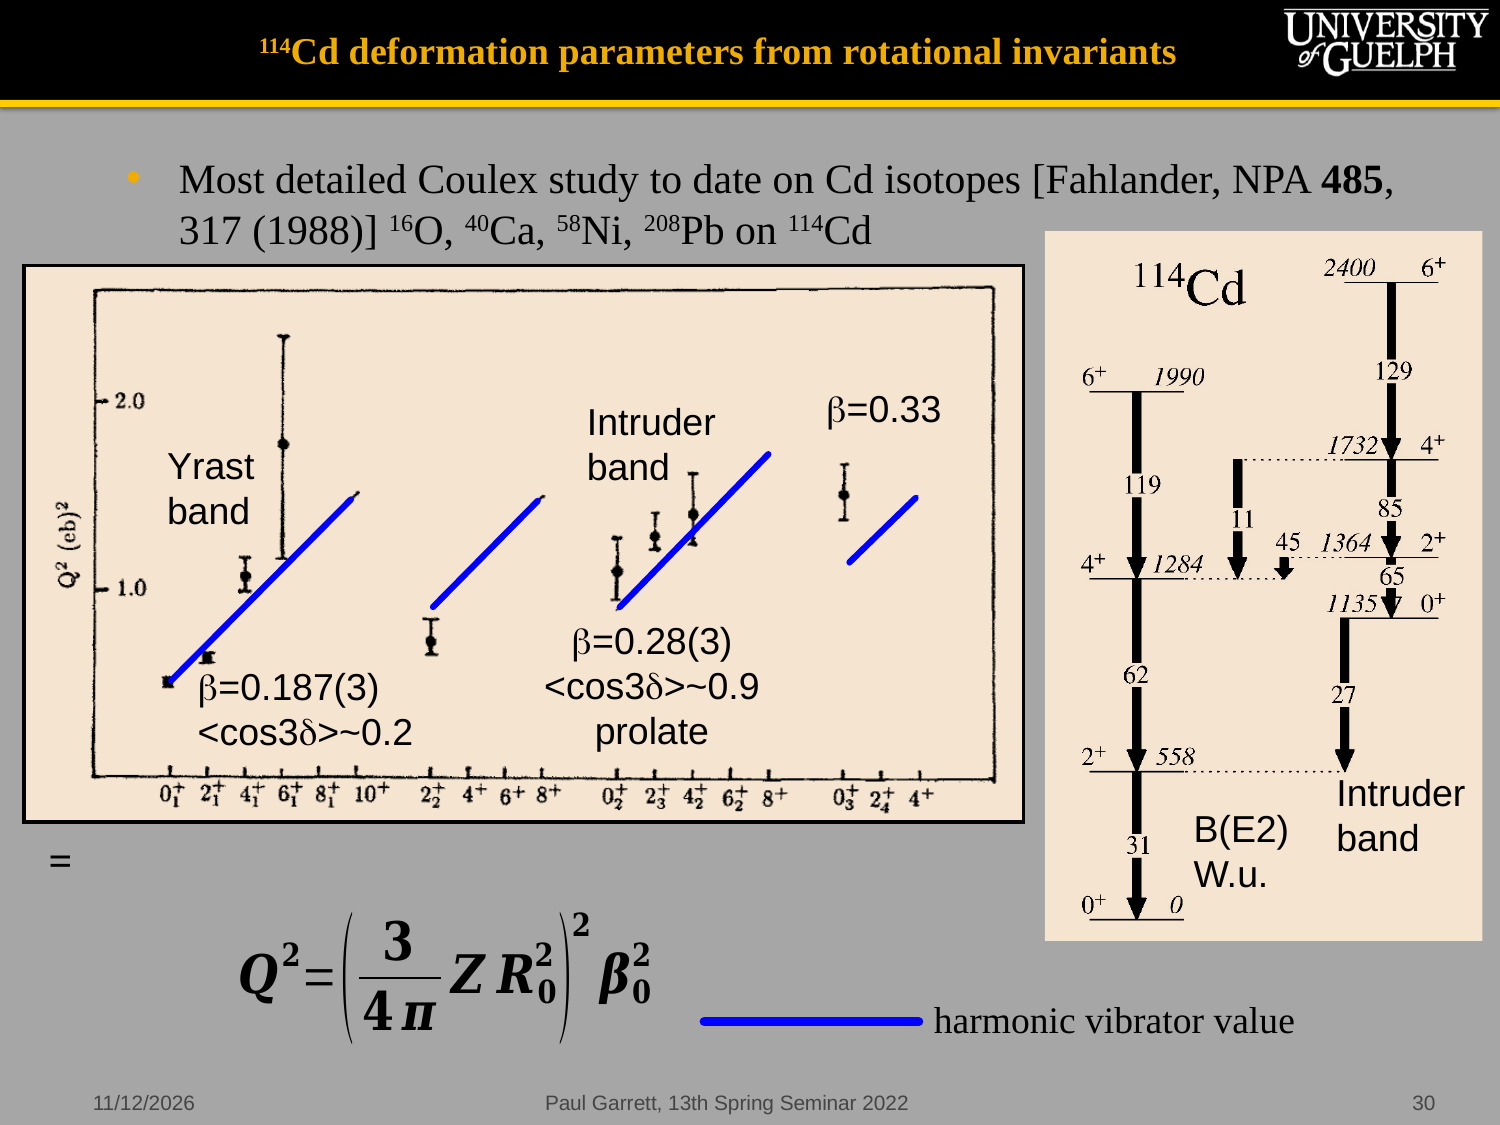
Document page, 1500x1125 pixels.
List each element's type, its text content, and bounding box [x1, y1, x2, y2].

picture [25, 267, 1022, 820]
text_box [171, 499, 351, 681]
footer Paul Garrett, 13th Spring Seminar 2022 [537, 1069, 1010, 1115]
list Most detailed Coulex study to date on Cd isotopes [Fahlander, NPA 485, 317 (1988)] 16O, 40Ca, 58Ni, 208Pb on 114Cd [98, 137, 1440, 1008]
slide_number 30 [1329, 1069, 1450, 1115]
picture [1281, 0, 1499, 80]
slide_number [75, 1069, 425, 1115]
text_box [432, 500, 538, 608]
picture [1044, 231, 1483, 941]
title 114Cd deformation parameters from rotational invariants [159, 7, 1270, 92]
text_box harmonic vibrator value [919, 988, 1409, 1048]
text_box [619, 454, 769, 608]
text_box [849, 498, 916, 563]
